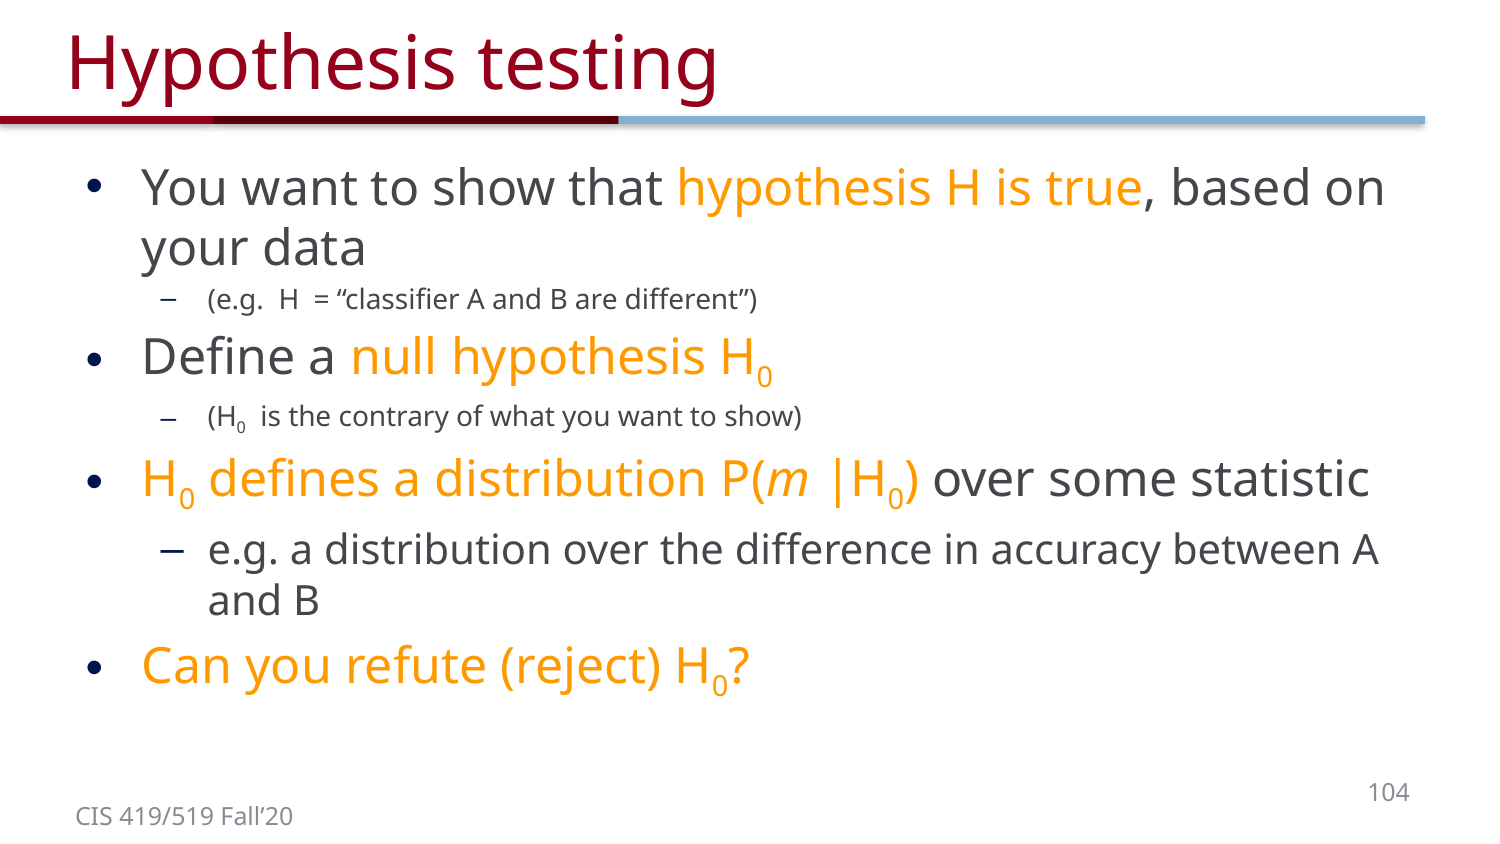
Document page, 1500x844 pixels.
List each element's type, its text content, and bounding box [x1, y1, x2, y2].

title Hypothesis testing [50, 2, 1401, 117]
list You want to show that hypothesis H is true, based on your data (e.g. H = “classifier A and B are different”) Define a null hypothesis H0 (H0 is the contrary of what you want to show) H0 defines a distribution P(m |H0) over some statistic e.g. a distribution over the difference in accuracy between A and B Can you refute (reject) H0? [70, 148, 1421, 754]
slide_number 104 [1074, 770, 1425, 816]
